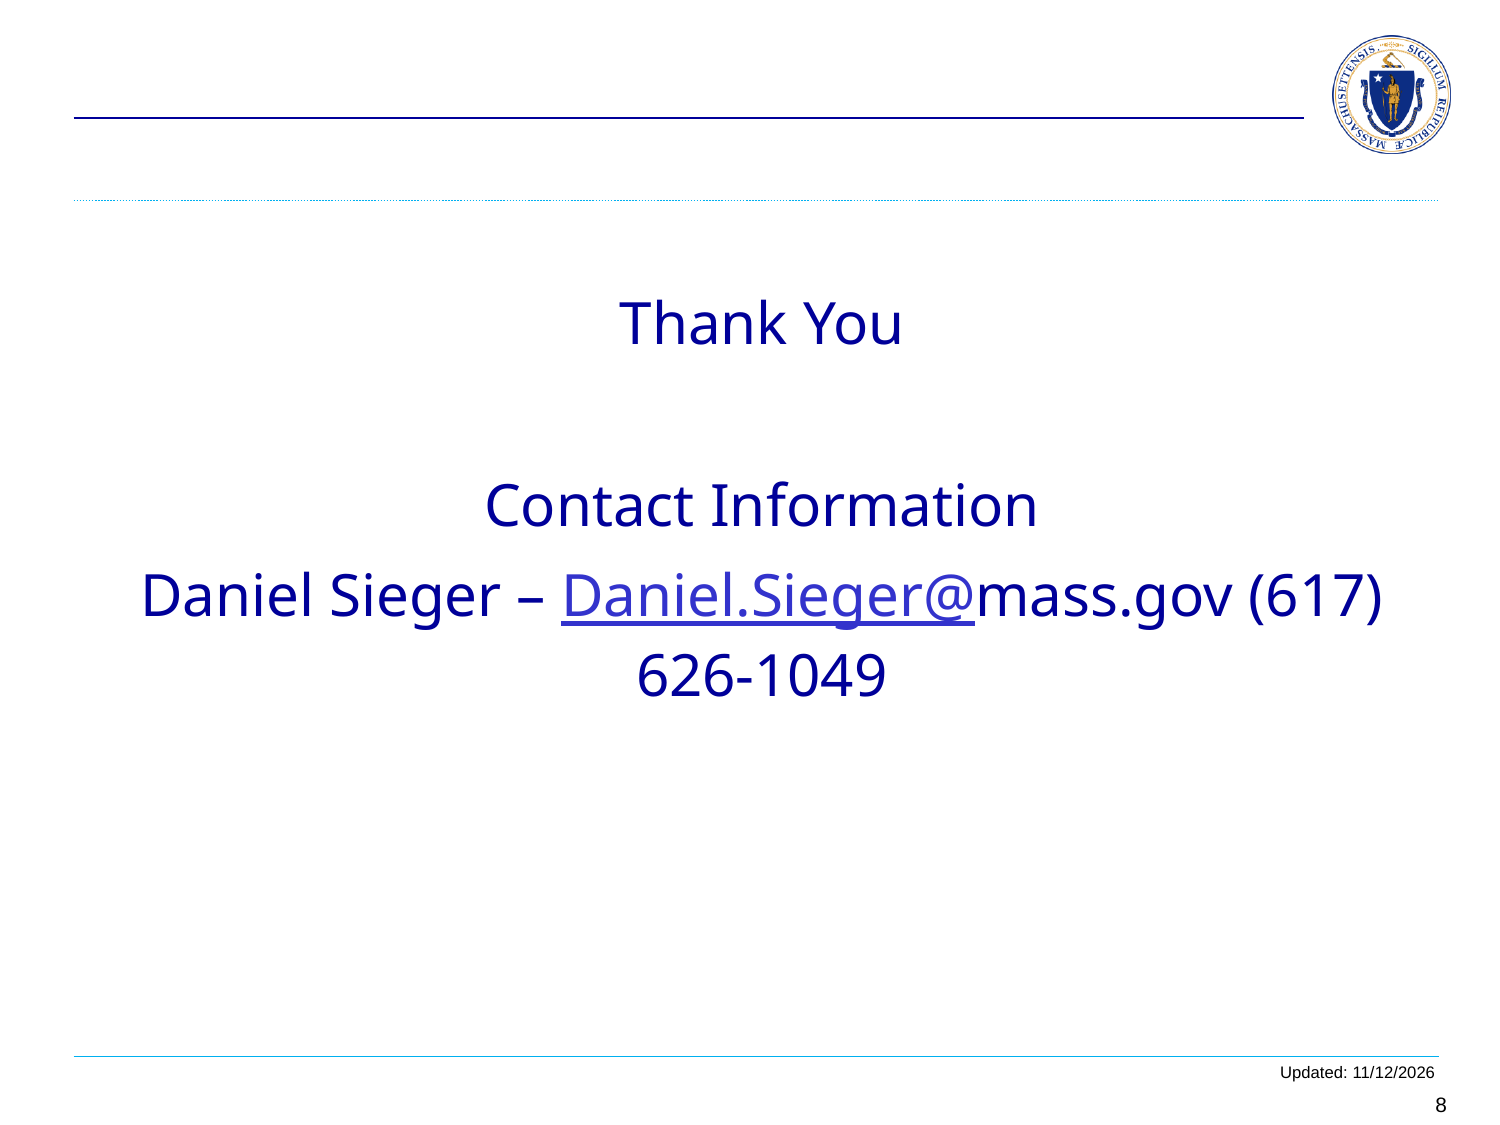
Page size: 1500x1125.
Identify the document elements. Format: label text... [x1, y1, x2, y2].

list Thank You Contact Information Daniel Sieger – Daniel.Sieger@mass.gov (617) 626-1049 [77, 278, 1447, 1007]
picture [1332, 35, 1451, 154]
